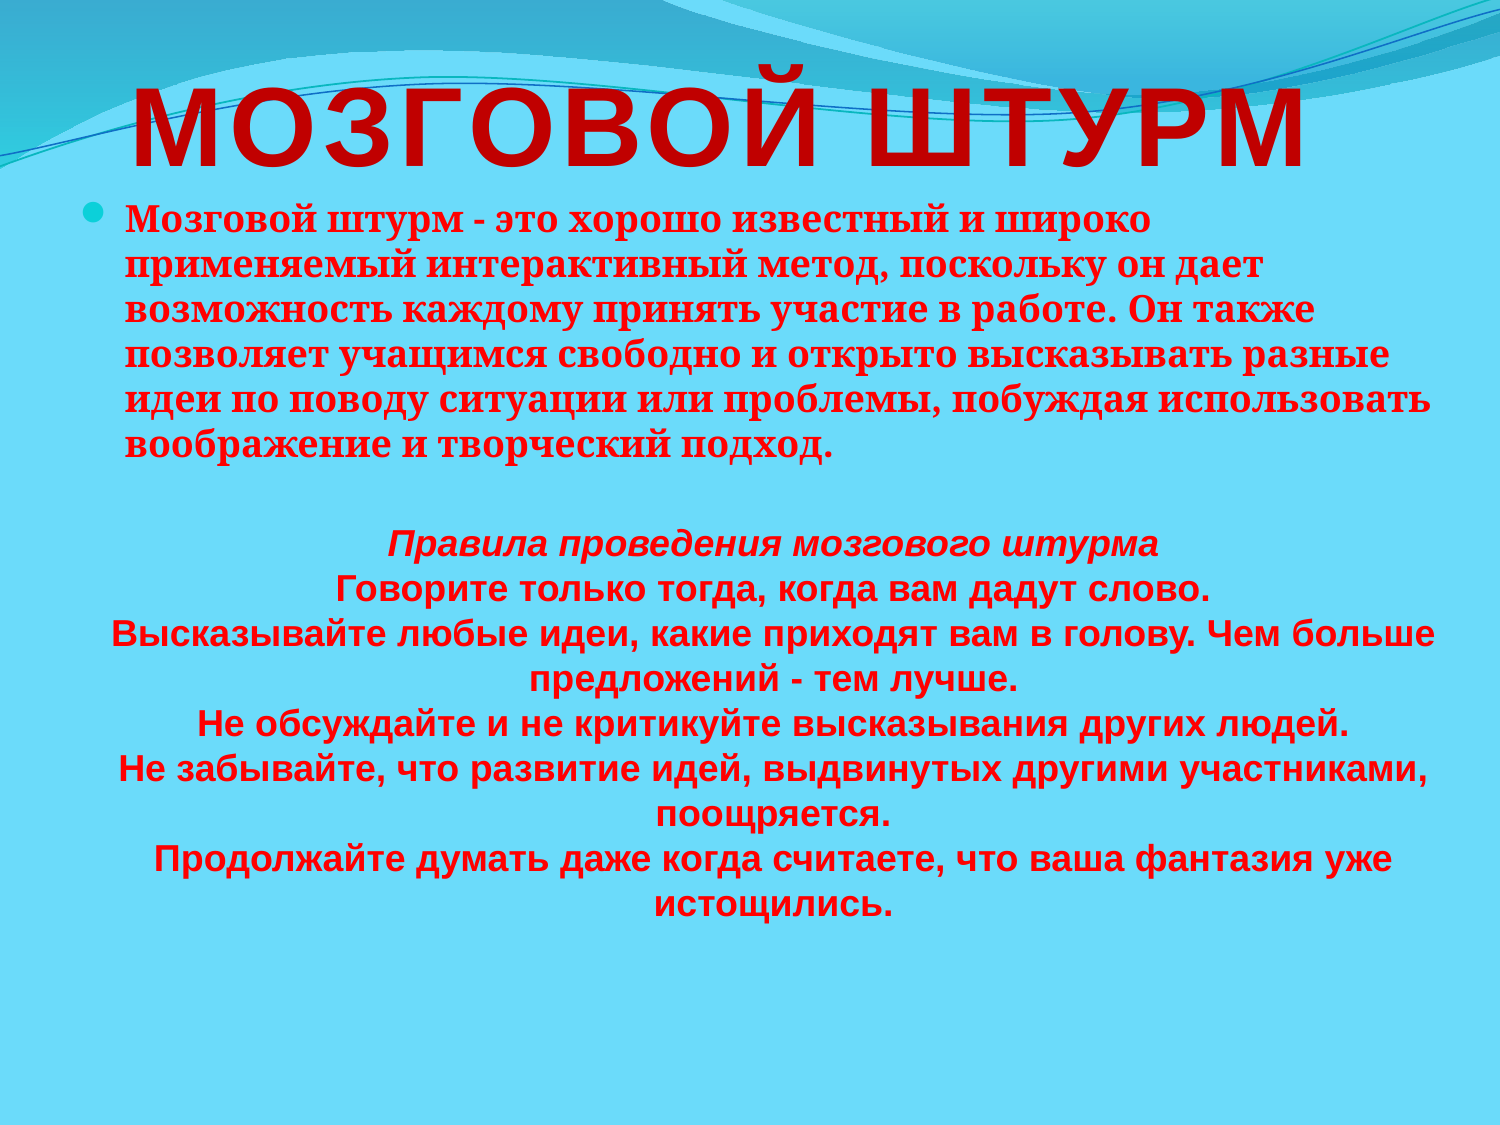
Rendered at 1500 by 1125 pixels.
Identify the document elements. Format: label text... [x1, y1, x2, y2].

text_box МОЗГОВОЙ ШТУРМ [114, 46, 1362, 197]
text_box Правила проведения мозгового штурма Говорите только тогда, когда вам дадут слово. Высказывайте любые идеи, какие приходят вам в голову. Чем больше предложений - тем лучше. Не обсуждайте и не критикуйте высказывания других людей. Не забывайте, что развитие идей, выдвинутых другими участниками, поощряется. Продолжайте думать даже когда считаете, что ваша фантазия уже истощились. [88, 511, 1459, 977]
list Мозговой штурм - это хорошо известный и широко применяемый интерактивный метод, поскольку он дает возможность каждому принять участие в работе. Он также позволяет учащимся свободно и открыто высказывать разные идеи по поводу ситуации или проблемы, побуждая использовать воображение и творческий подход. [64, 187, 1451, 1083]
